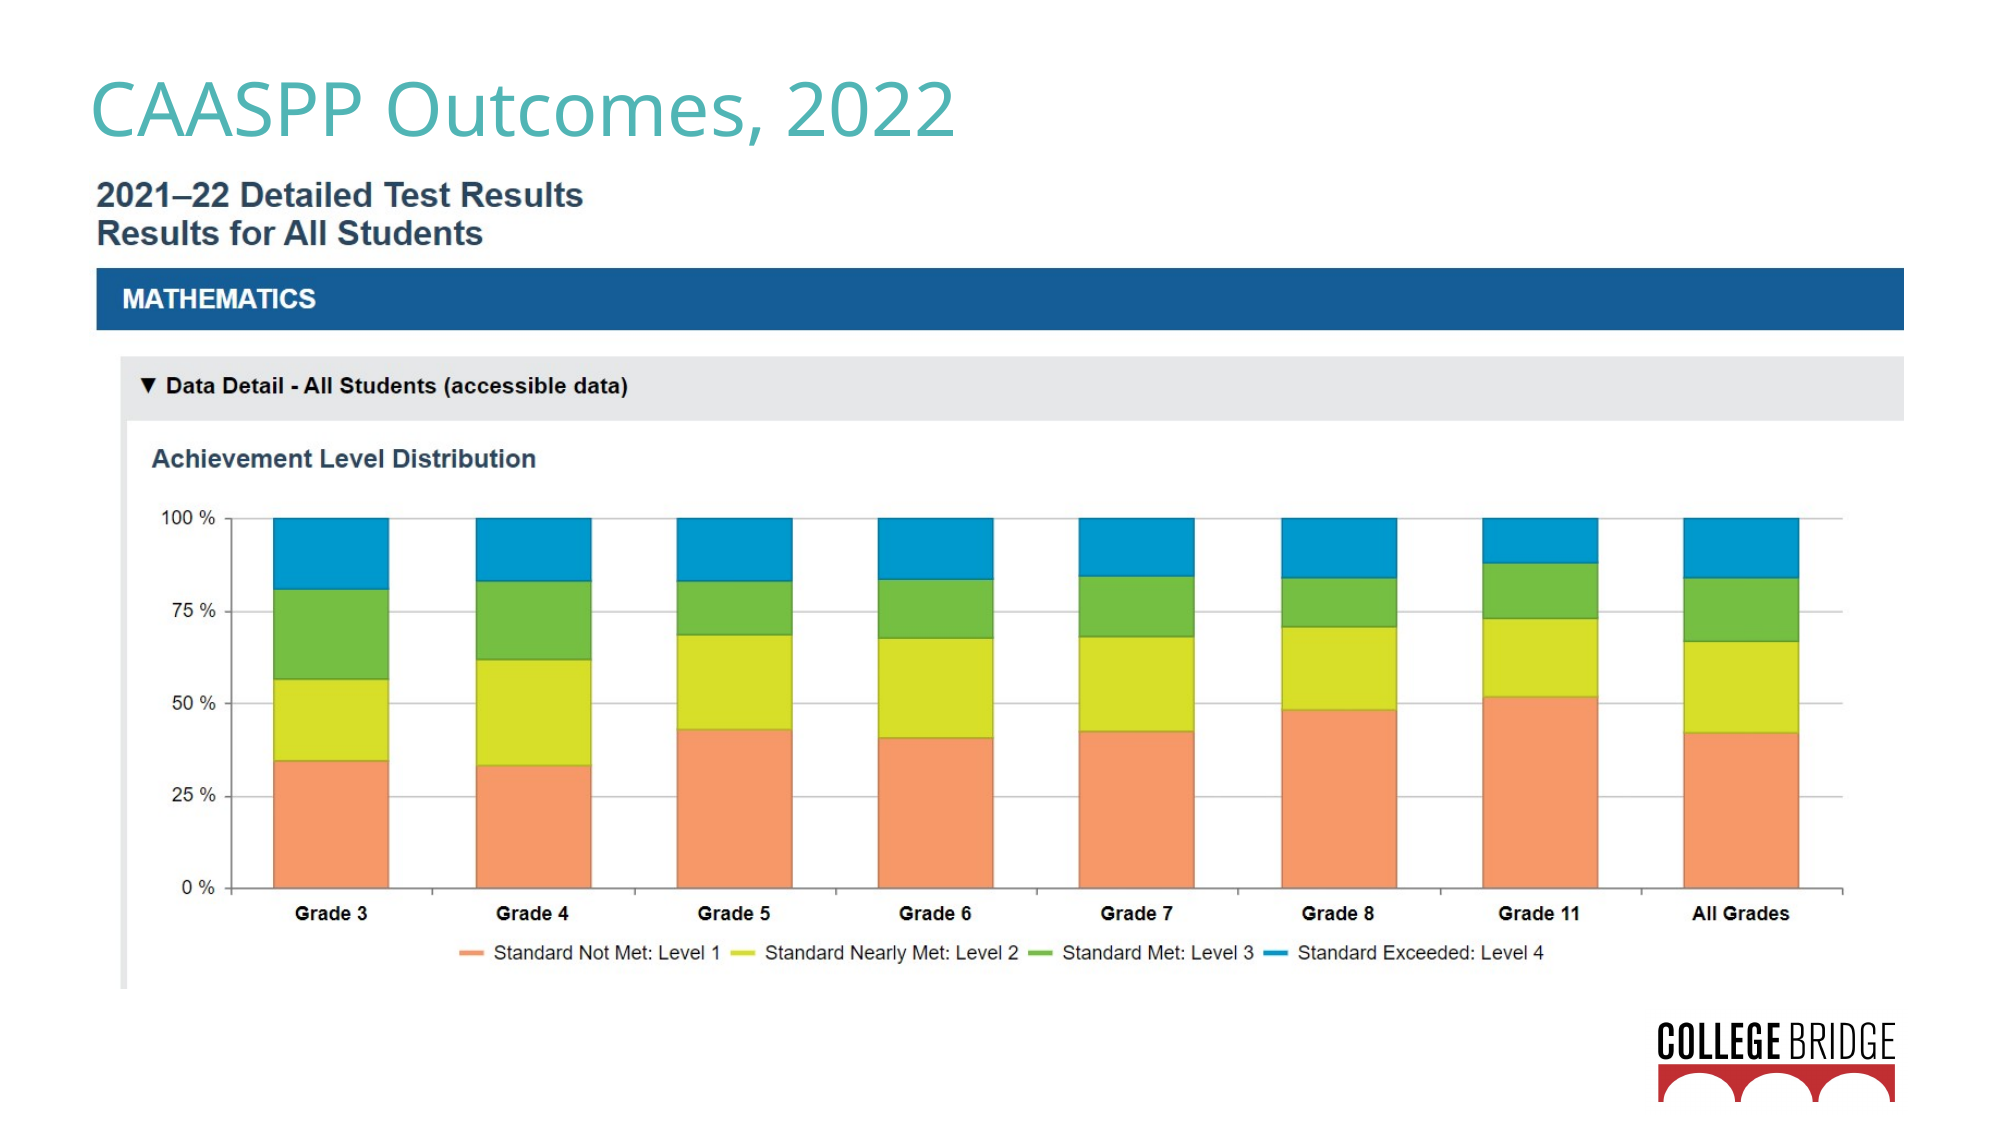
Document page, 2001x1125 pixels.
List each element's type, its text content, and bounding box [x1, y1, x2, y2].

text_box CAASPP Outcomes, 2022 [0, 48, 2000, 159]
picture [89, 171, 1904, 989]
picture [1645, 1009, 1908, 1115]
